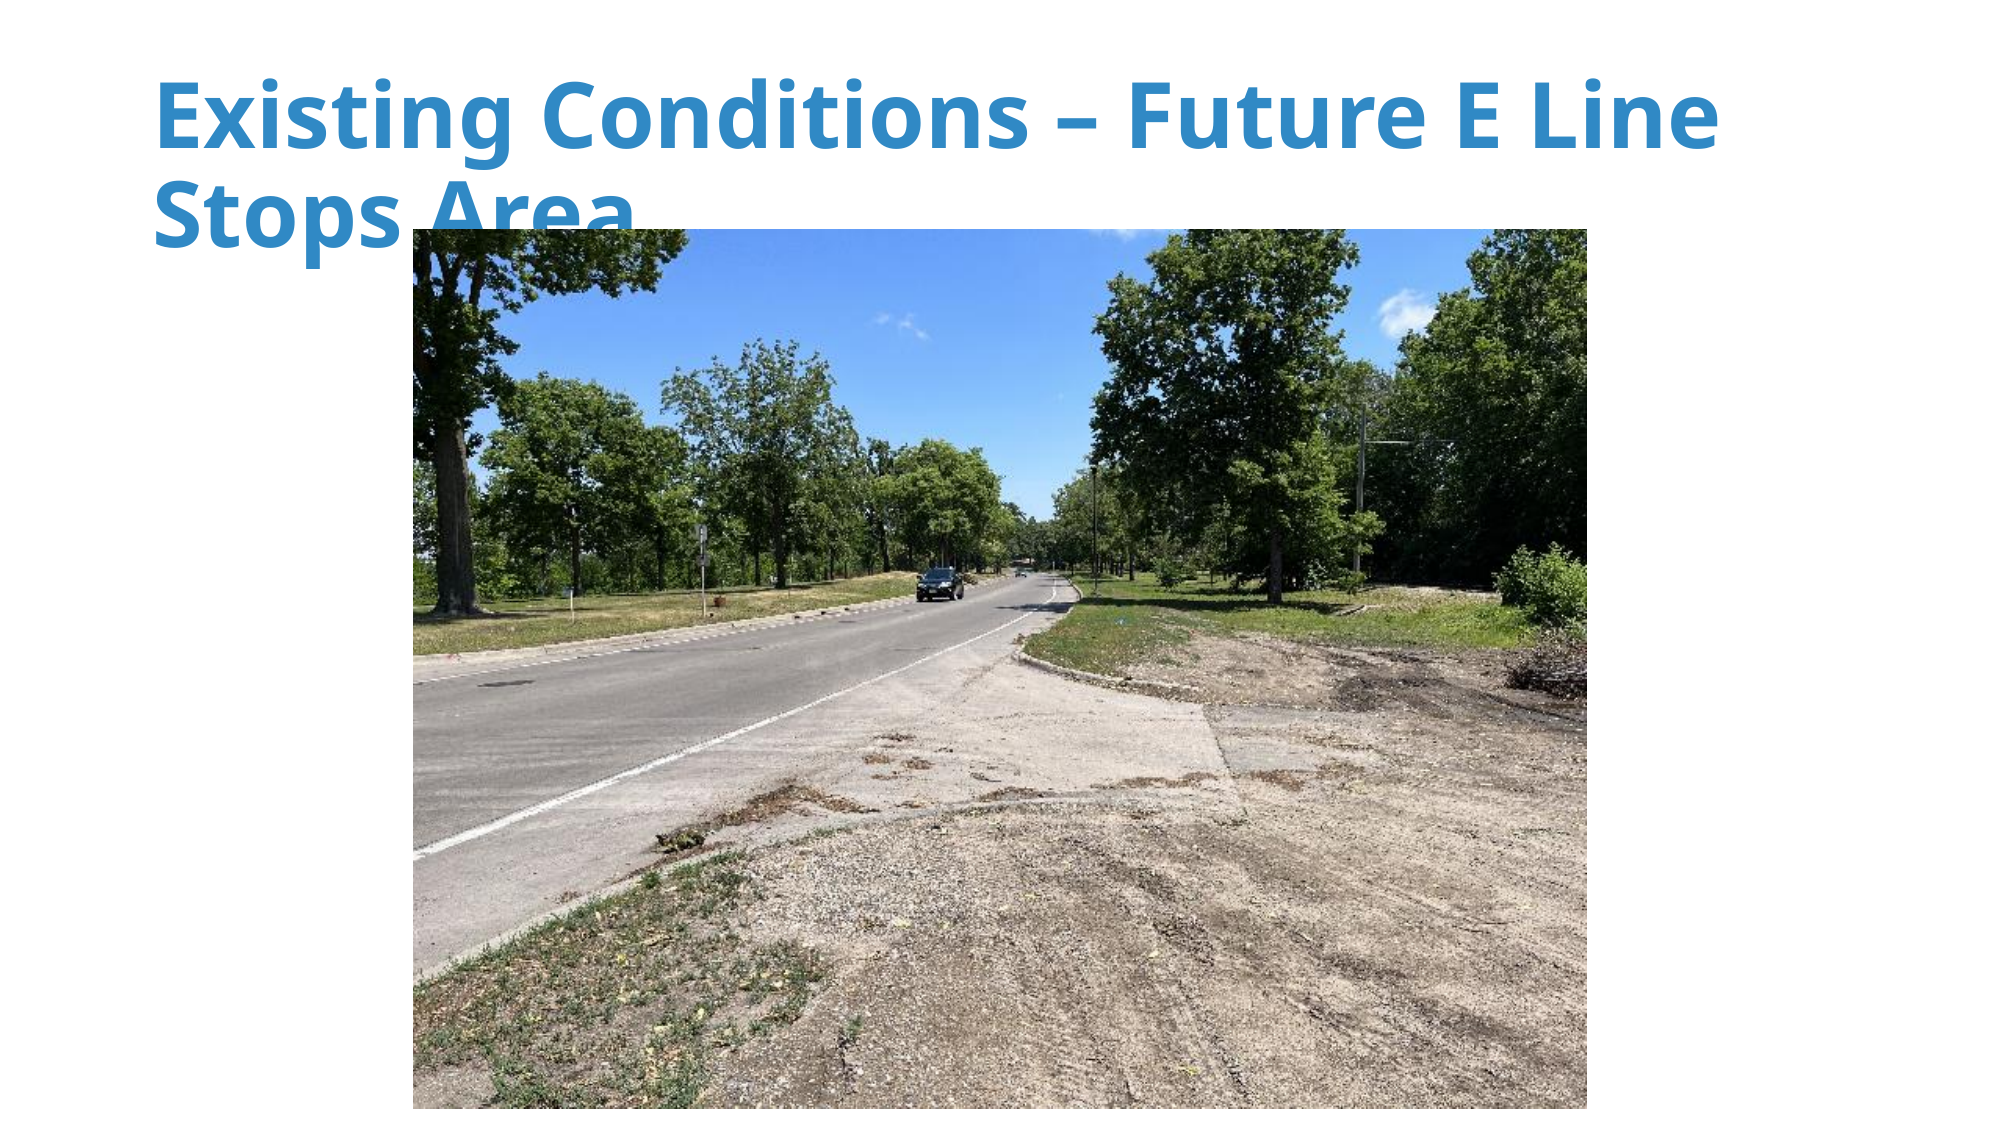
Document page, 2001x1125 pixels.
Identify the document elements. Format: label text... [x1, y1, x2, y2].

title Existing Conditions – Future E Line Stops Area [137, 59, 1863, 278]
picture [413, 229, 1587, 1110]
